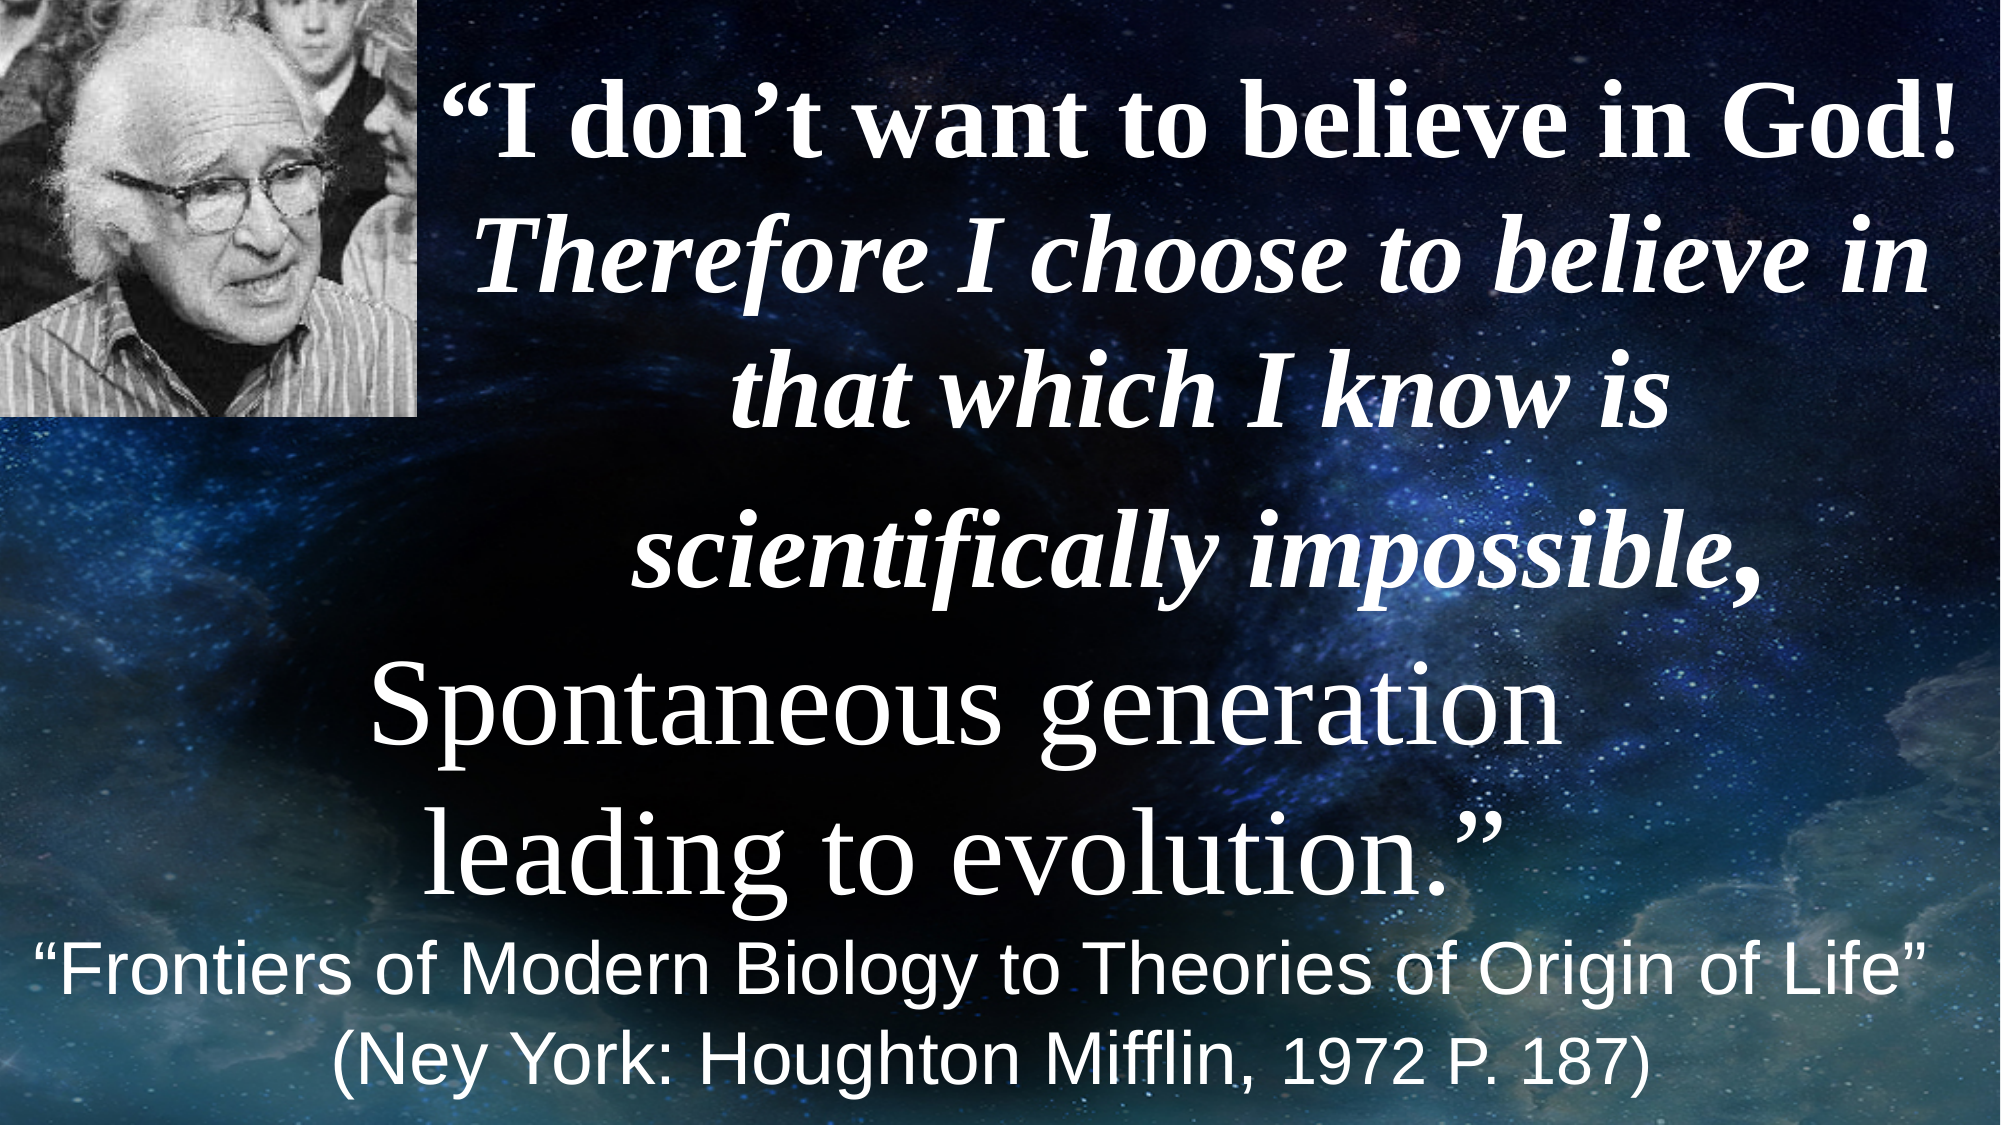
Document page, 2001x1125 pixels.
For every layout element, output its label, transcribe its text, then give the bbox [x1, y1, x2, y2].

text_box Spontaneous generation leading to evolution.” “Frontiers of Modern Biology to Theories of Origin of Life” (Ney York: Houghton Mifflin, 1972 P. 187) [12, 611, 1950, 1107]
text_box “I don’t want to believe in God! Therefore I choose to believe in that which I know is scientifically impossible, [416, 37, 1988, 788]
picture [0, 0, 2001, 1125]
